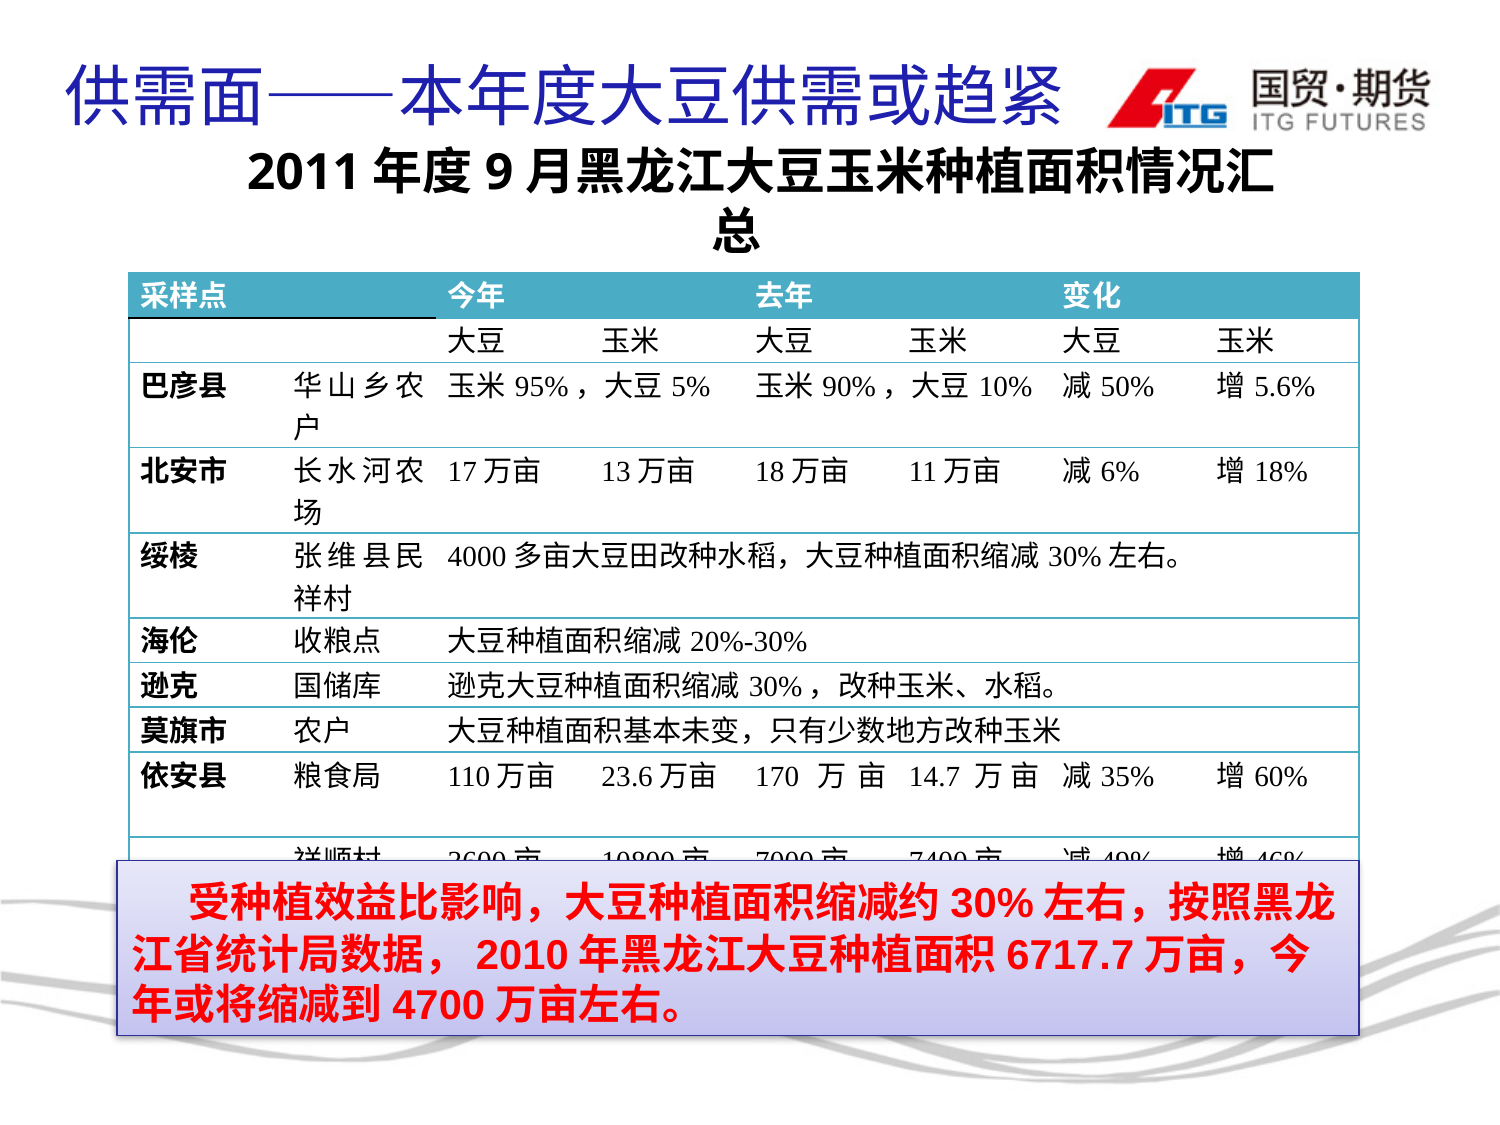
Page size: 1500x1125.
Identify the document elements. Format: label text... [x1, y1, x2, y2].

table_header 今年 [436, 274, 744, 317]
table_cell 张维县民祥村 [283, 534, 436, 617]
table_cell 国储库 [283, 663, 436, 706]
table_cell 收粮点 [283, 619, 436, 662]
table_cell 大豆种植面积基本未变，只有少数地方改种玉米 [436, 708, 1358, 751]
table_cell 北安市 [130, 448, 283, 532]
table_cell 23.6万亩 [590, 753, 744, 836]
table_cell 7400亩 [898, 838, 1052, 858]
table_cell 大豆 [744, 319, 898, 362]
table_cell 减6% [1052, 448, 1205, 532]
table_cell 增18% [1205, 448, 1358, 532]
table_cell 110万亩 [436, 753, 590, 836]
text_box 2011年度9月黑龙江大豆玉米种植面积情况汇总 [181, 188, 1291, 237]
table_cell [130, 319, 436, 362]
table_cell 逊克 [130, 663, 283, 706]
table_cell 11万亩 [898, 448, 1052, 532]
table_cell 绥棱 [130, 534, 283, 617]
table_cell 4000多亩大豆田改种水稻，大豆种植面积缩减30%左右。 [436, 534, 1358, 617]
table_cell 18万亩 [744, 448, 898, 532]
table_cell 7000亩 [744, 838, 898, 858]
table_cell 逊克大豆种植面积缩减30%，改种玉米、水稻。 [436, 663, 1358, 706]
table_cell 农户 [283, 708, 436, 751]
table_cell 增60% [1205, 753, 1358, 836]
table_header 去年 [744, 274, 1052, 317]
text_box 供需面——本年度大豆供需或趋紧 [49, 0, 1400, 188]
table_cell 增5.6% [1205, 363, 1358, 447]
table_header 变化 [1052, 274, 1358, 317]
table_cell 增46% [1205, 838, 1358, 859]
table_cell 玉米95%，大豆5% [436, 363, 744, 447]
table_cell 祥顺村 [283, 838, 436, 858]
table_cell 大豆 [1052, 319, 1205, 362]
table_cell 长水河农场 [283, 448, 436, 532]
table_cell 13万亩 [590, 448, 744, 532]
table_cell 减50% [1052, 363, 1205, 447]
table_cell 海伦 [130, 619, 283, 662]
table_cell 减49% [1052, 838, 1205, 858]
table_cell 3600亩 [436, 838, 590, 858]
text_box 受种植效益比影响，大豆种植面积缩减约30%左右，按照黑龙江省统计局数据，2010年黑龙江大豆种植面积6717.7万亩，今年或将缩减到4700万亩左右。 [116, 860, 1360, 1036]
table_cell 粮食局 [283, 753, 436, 836]
table_cell 17万亩 [436, 448, 590, 532]
table_cell [130, 838, 283, 858]
table_cell 170万亩 [744, 753, 898, 836]
table_cell 10800亩 [590, 838, 744, 858]
table_cell 依安县 [130, 753, 283, 836]
table_cell 玉米 [898, 319, 1052, 362]
table_header 采样点 [130, 274, 436, 317]
table_cell 玉米 [590, 319, 744, 362]
table_cell 大豆 [436, 319, 590, 362]
table_cell 巴彦县 [130, 363, 283, 447]
table_cell 14.7万亩 [898, 753, 1052, 836]
table_cell 华山乡农户 [283, 363, 436, 447]
table_cell 玉米90%，大豆10% [744, 363, 1052, 447]
table_cell 减35% [1052, 753, 1205, 836]
table_cell 大豆种植面积缩减20%-30% [436, 619, 1358, 662]
picture [0, 0, 1500, 1125]
table_cell 莫旗市 [130, 708, 283, 751]
table_cell 玉米 [1205, 319, 1358, 362]
